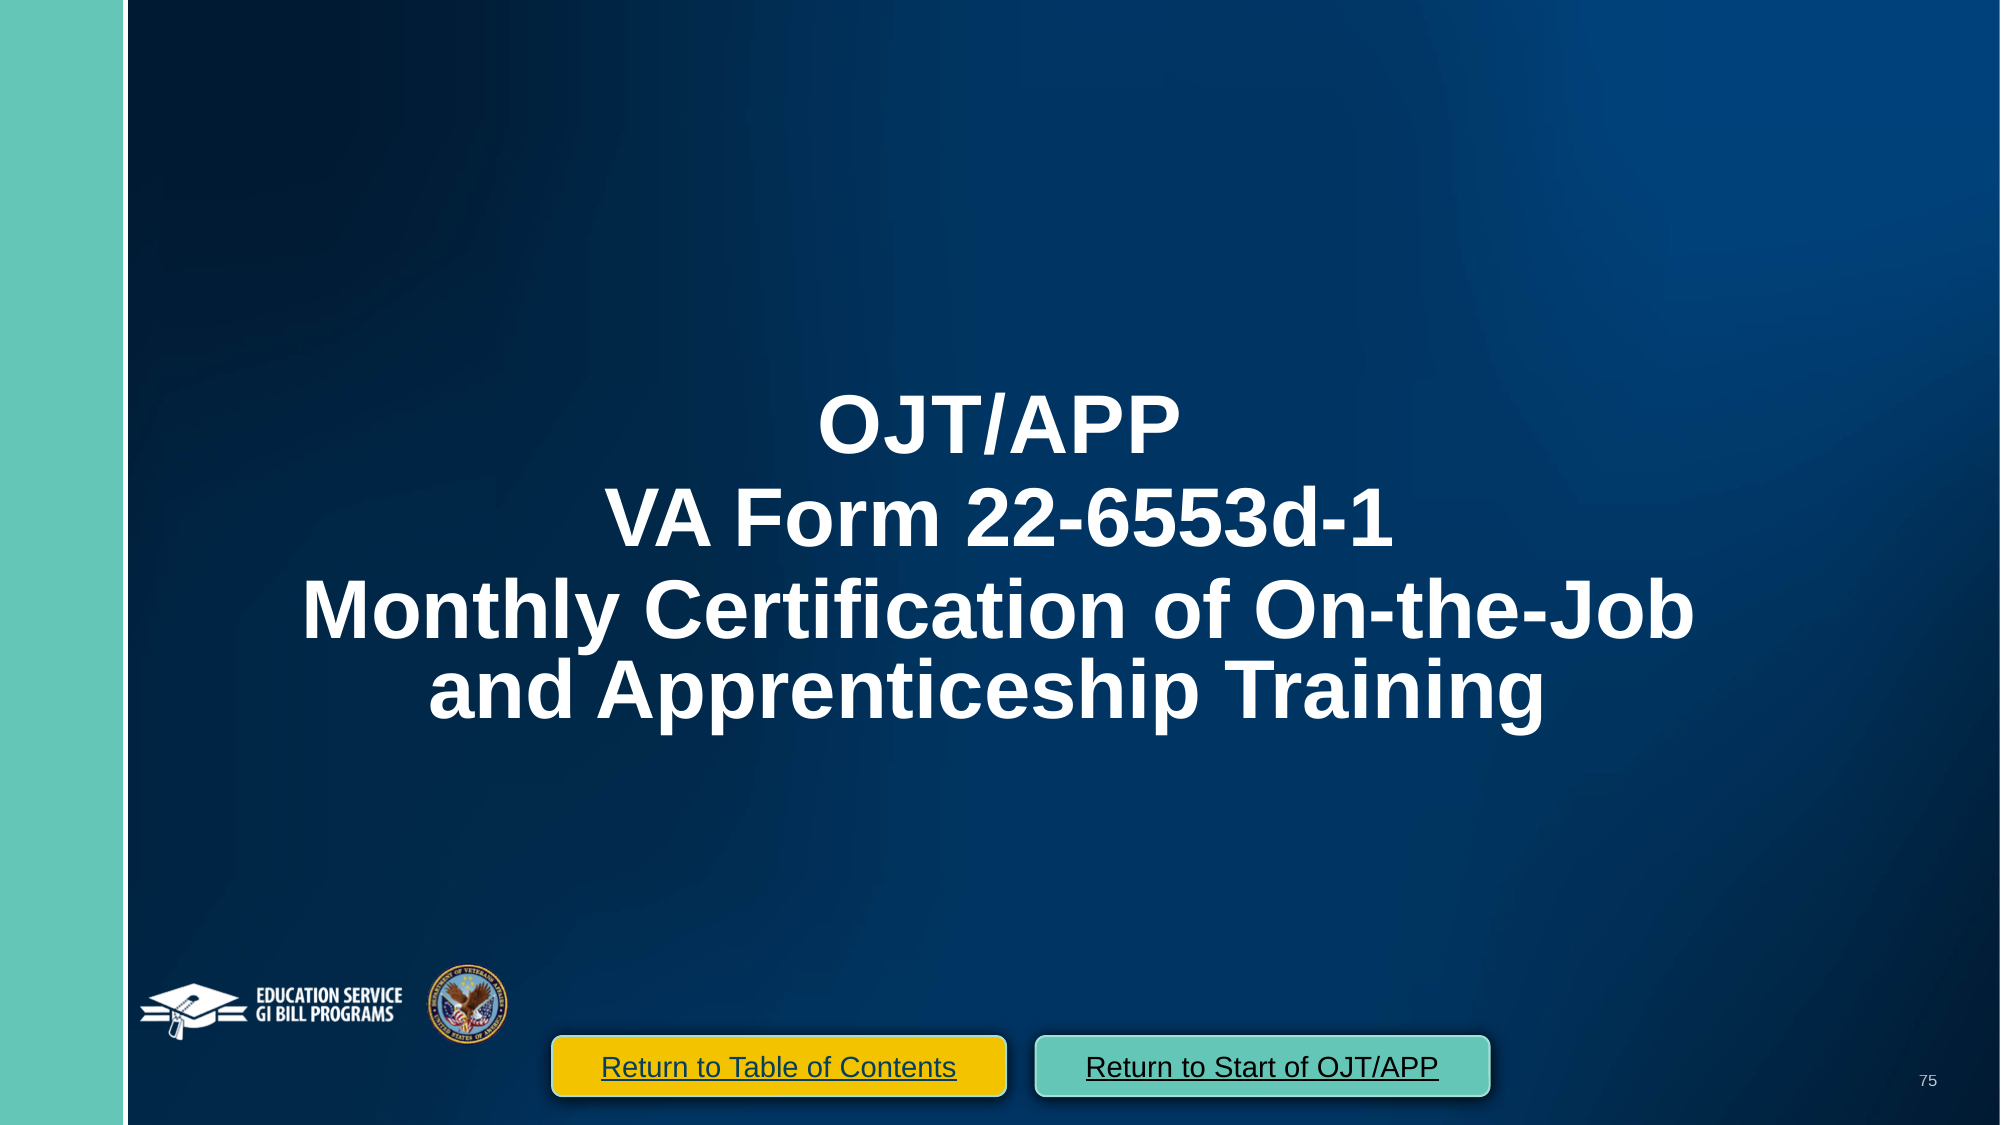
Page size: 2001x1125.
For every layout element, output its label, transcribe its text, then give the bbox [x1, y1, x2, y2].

text_box Return to Start of OJT/APP [1034, 1035, 1491, 1098]
text_box Return to Table of Contents [551, 1035, 1008, 1098]
title OJT/APP VA Form 22-6553d-1 Monthly Certification of On-the-Job and Apprenticeship Training [290, 330, 1710, 795]
picture [128, 0, 2000, 1125]
